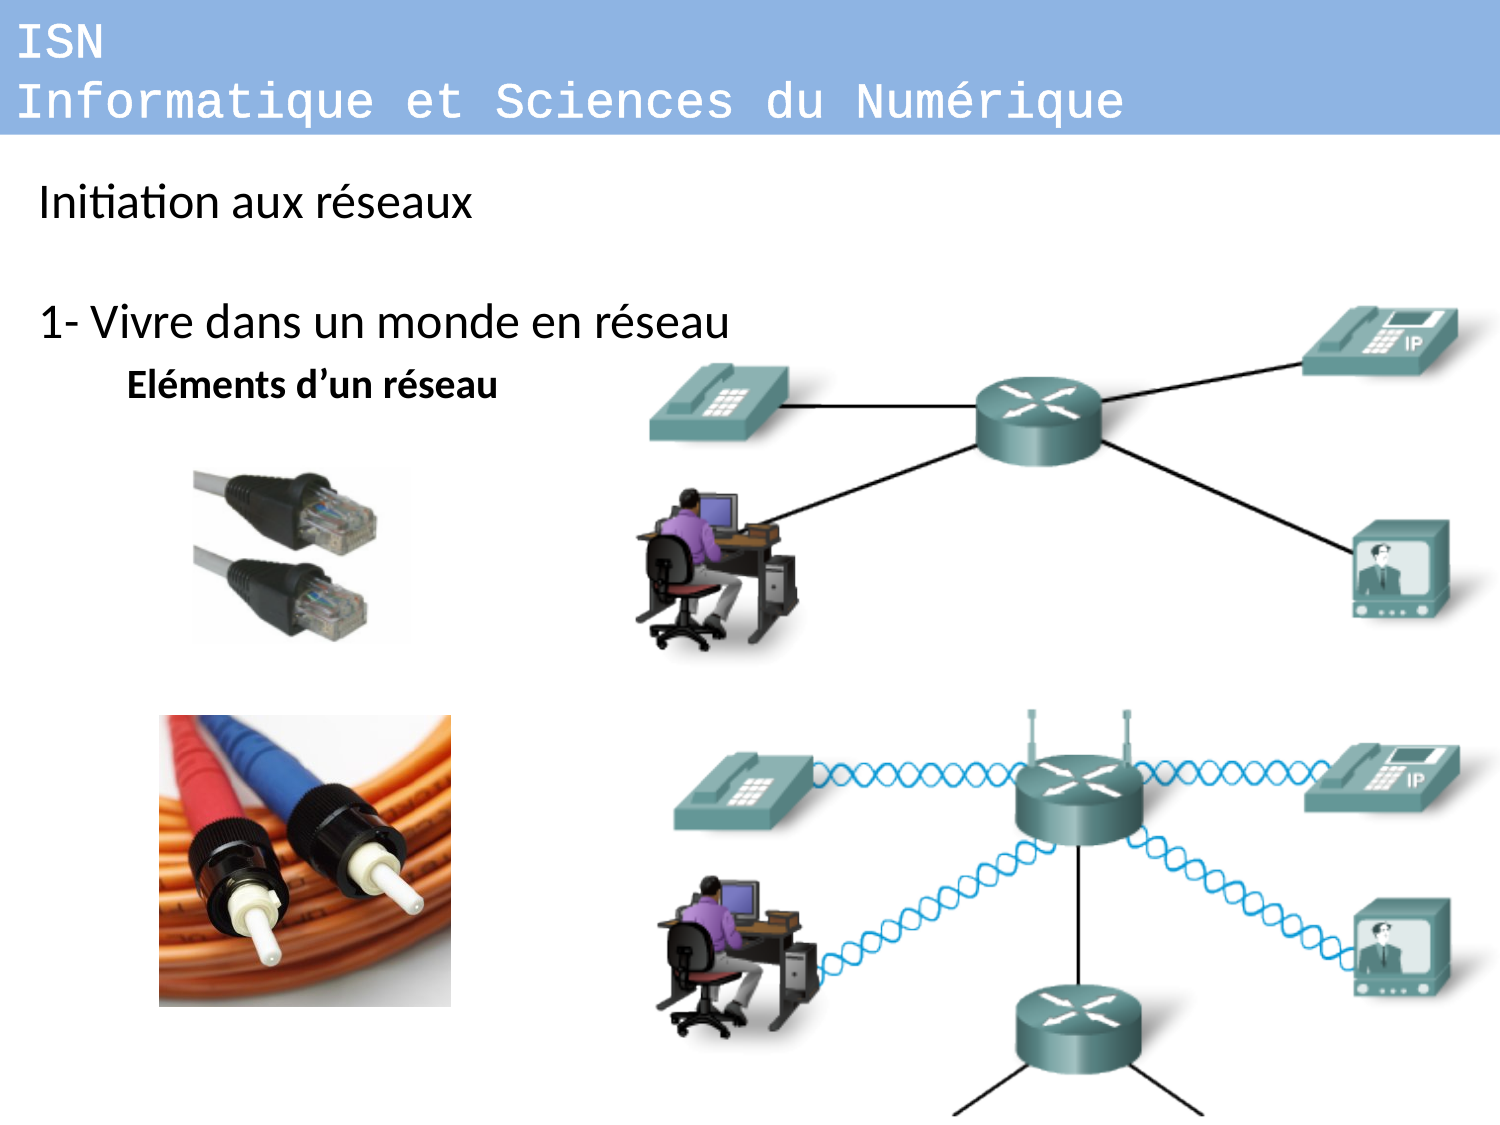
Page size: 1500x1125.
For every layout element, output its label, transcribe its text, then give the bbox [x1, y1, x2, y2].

text_box ISN Informatique et Sciences du Numérique [0, 0, 1500, 135]
text_box Initiation aux réseaux 1- Vivre dans un monde en réseau [24, 160, 746, 356]
picture [159, 444, 412, 653]
picture [619, 294, 1500, 1125]
text_box Eléments d’un réseau [112, 349, 614, 765]
picture [159, 715, 451, 1007]
